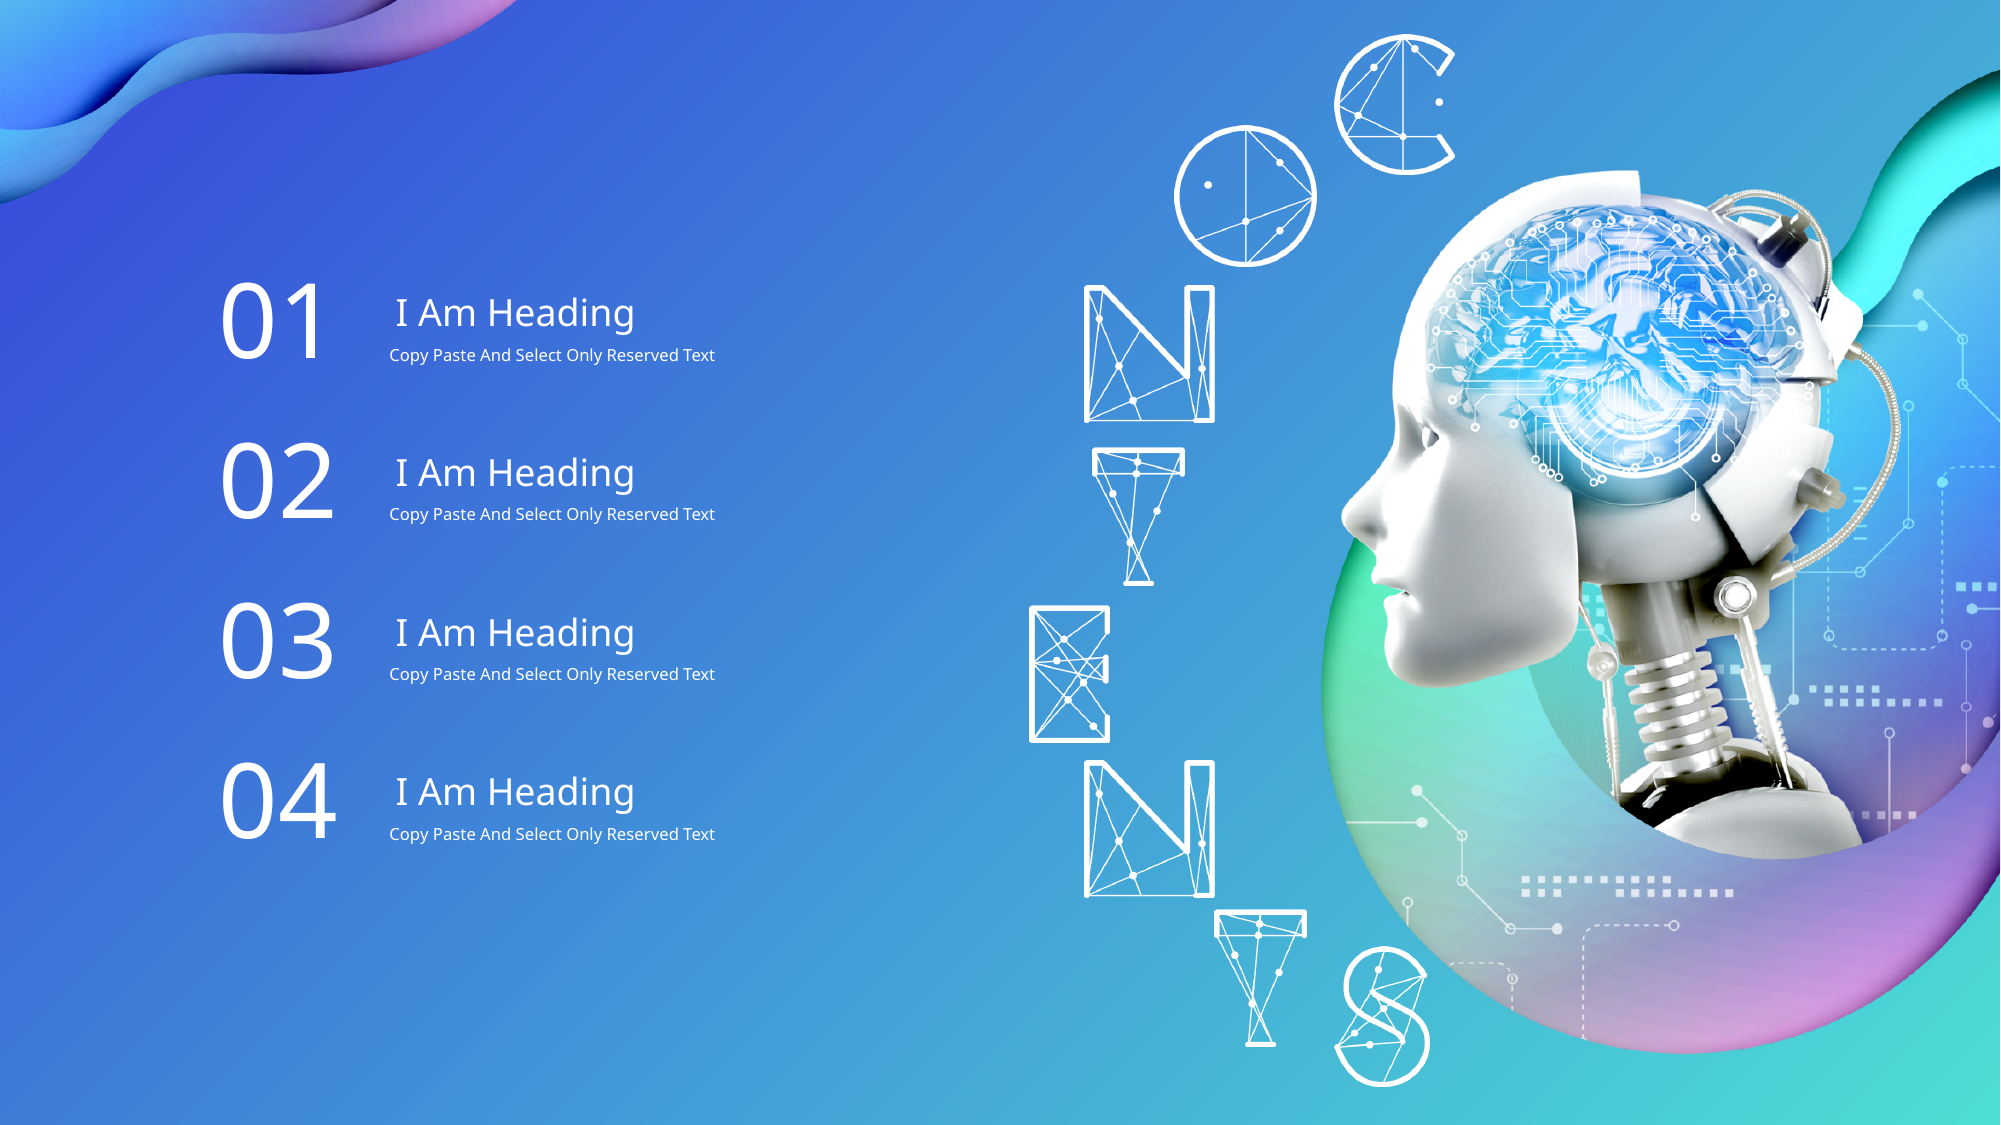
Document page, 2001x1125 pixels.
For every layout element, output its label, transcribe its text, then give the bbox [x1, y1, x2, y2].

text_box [1029, 34, 1455, 1087]
text_box 02 [203, 407, 353, 547]
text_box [374, 441, 864, 533]
text_box 04 [203, 726, 353, 867]
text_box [374, 601, 864, 692]
picture [0, 0, 597, 211]
text_box 03 [203, 566, 353, 707]
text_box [374, 281, 864, 373]
picture [1455, 40, 2001, 1085]
text_box 01 [203, 247, 353, 388]
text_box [374, 760, 864, 852]
